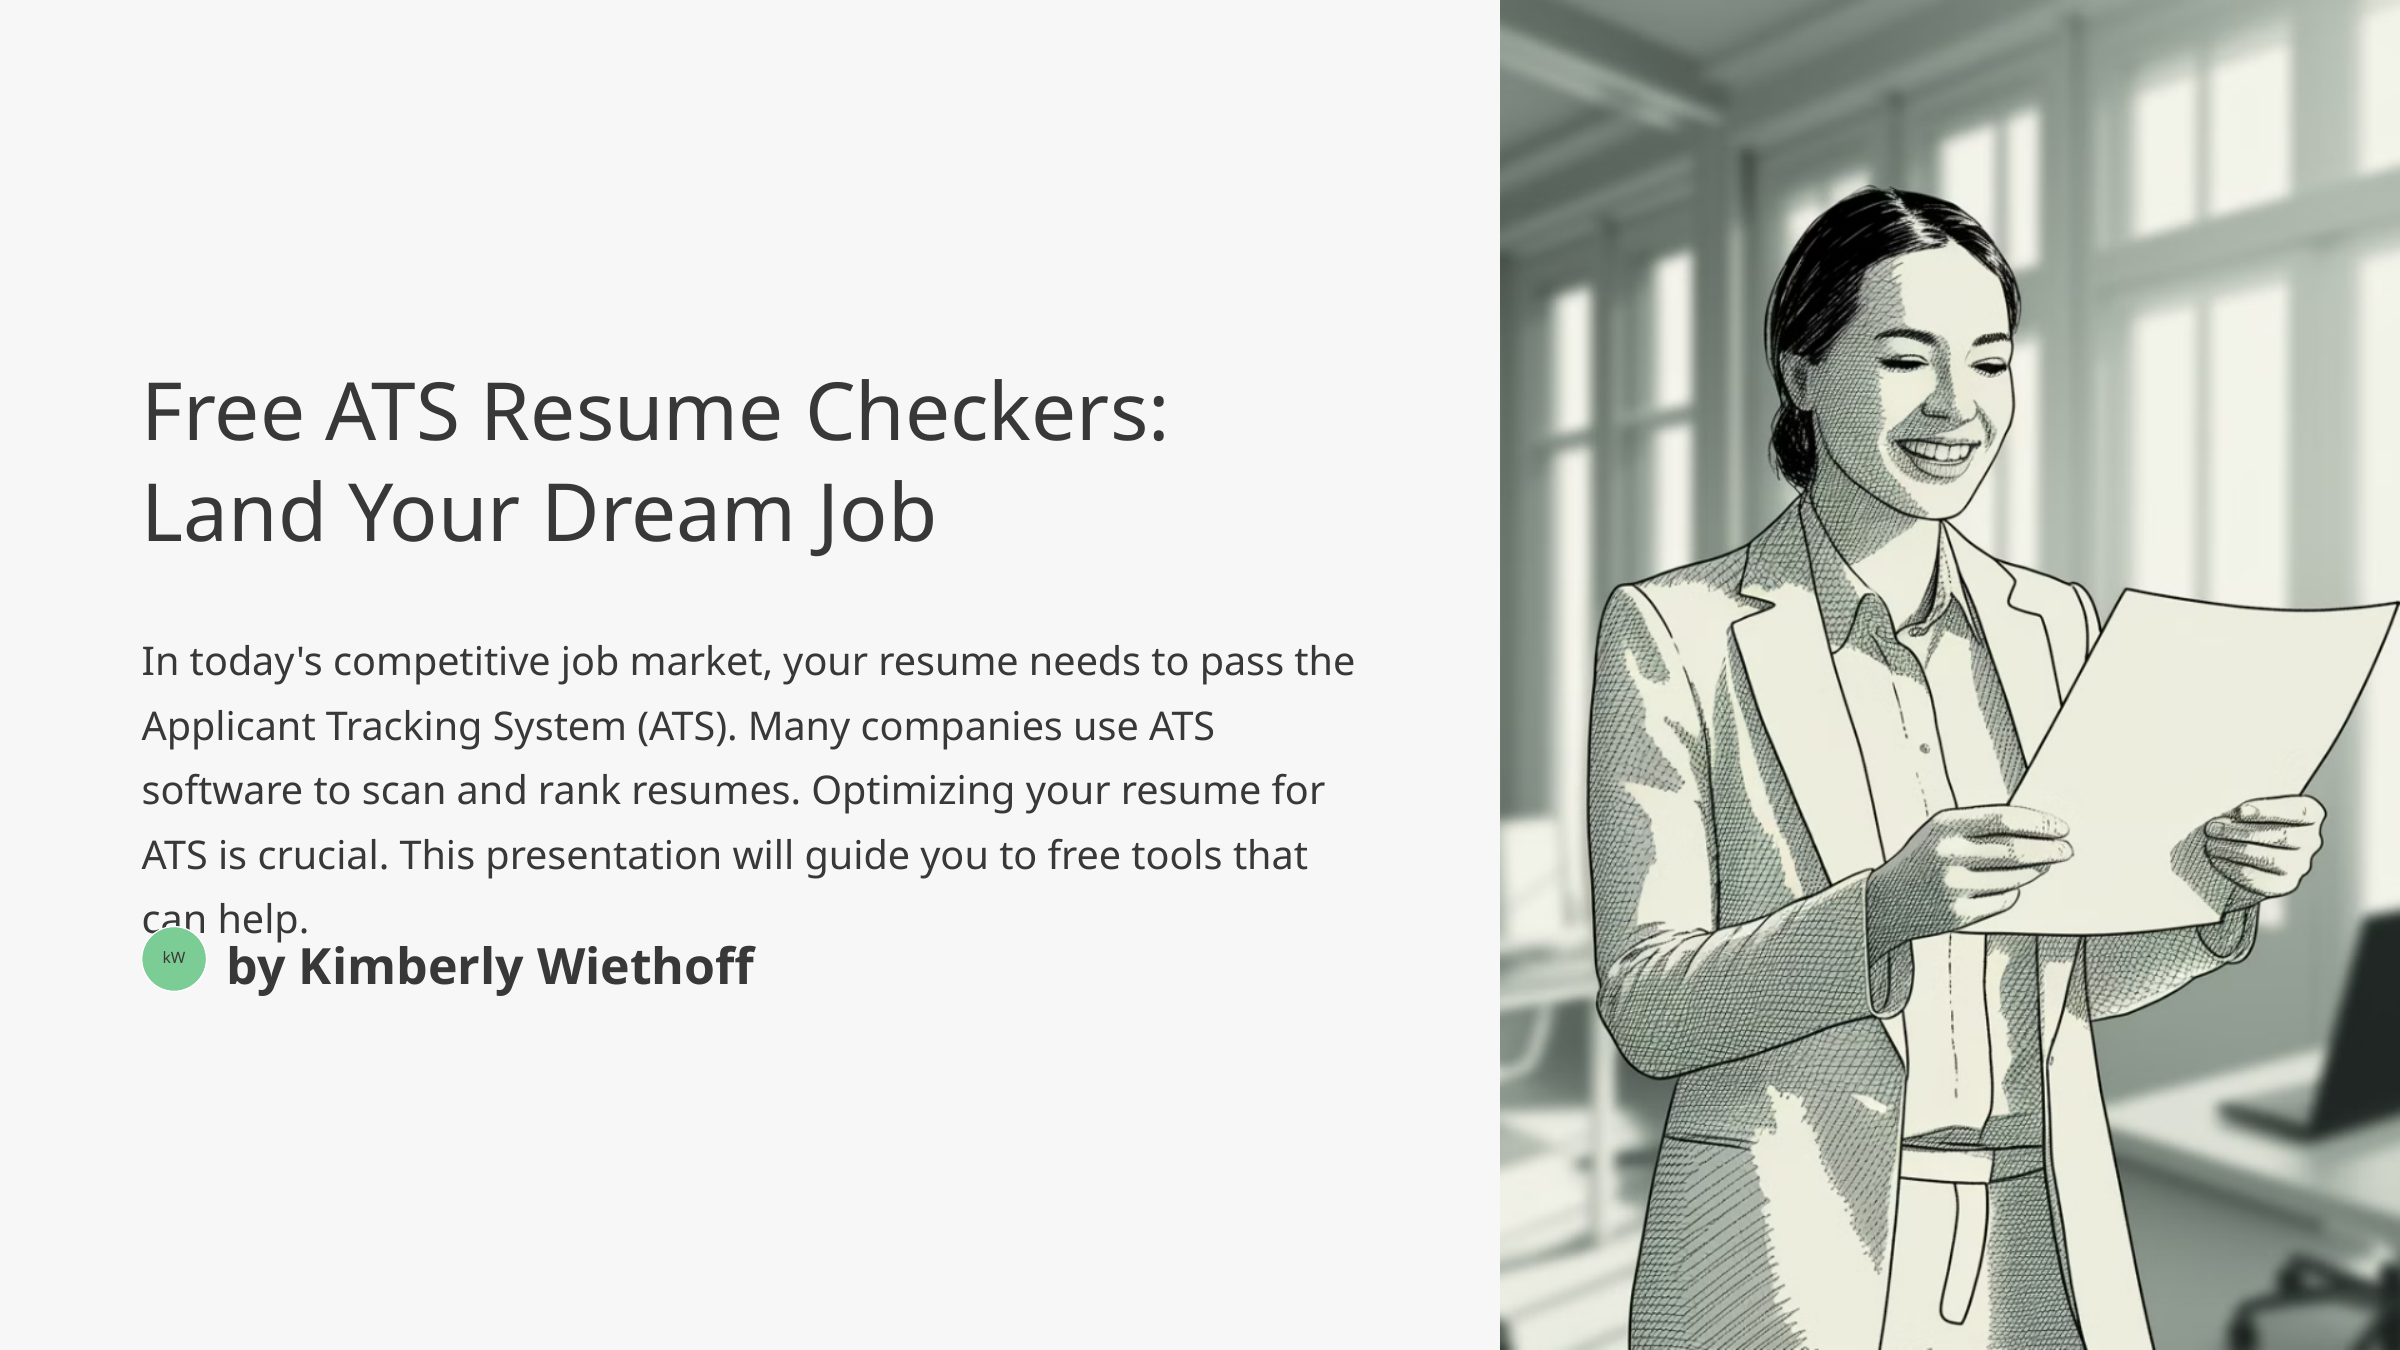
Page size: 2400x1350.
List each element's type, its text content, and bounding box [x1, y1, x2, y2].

picture [1499, 0, 2400, 1350]
text_box Free ATS Resume Checkers: Land Your Dream Job [141, 355, 1359, 558]
text_box [141, 926, 207, 992]
text_box In today's competitive job market, your resume needs to pass the Applicant Tracking System (ATS). Many companies use ATS software to scan and rank resumes. Optimizing your resume for ATS is crucial. This presentation will guide you to free tools that can help. [141, 618, 1359, 878]
text_box by Kimberly Wiethoff [226, 923, 613, 995]
text_box kW [165, 950, 184, 967]
